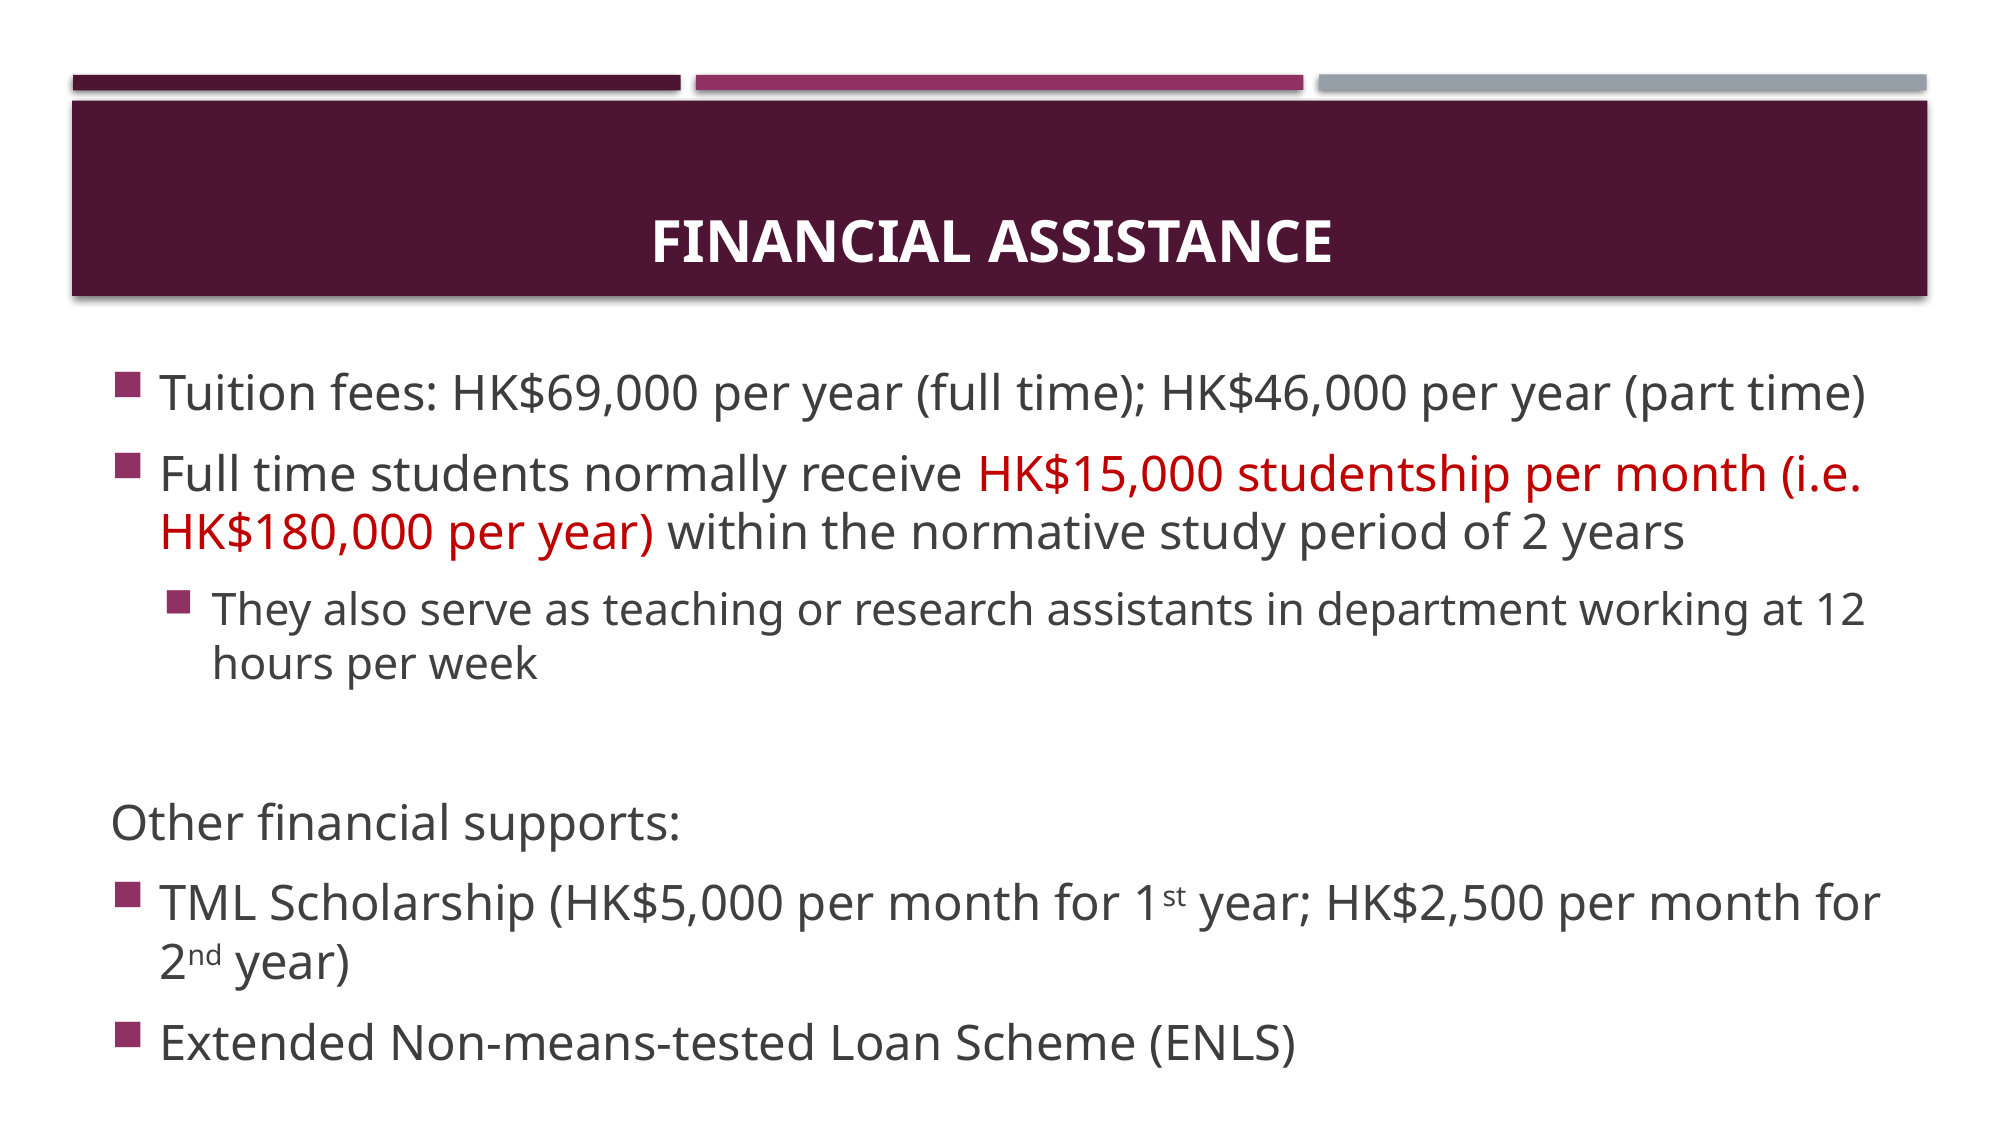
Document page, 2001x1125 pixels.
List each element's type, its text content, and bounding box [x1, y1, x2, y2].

title Financial assistance [95, 115, 1905, 282]
list Tuition fees: HK$69,000 per year (full time); HK$46,000 per year (part time) Full time students normally receive HK$15,000 studentship per month (i.e. HK$180,000 per year) within the normative study period of 2 years They also serve as teaching or research assistants in department working at 12 hours per week Other financial supports: TML Scholarship (HK$5,000 per month for 1st year; HK$2,500 per month for 2nd year) Extended Non-means-tested Loan Scheme (ENLS) [95, 348, 1905, 1084]
